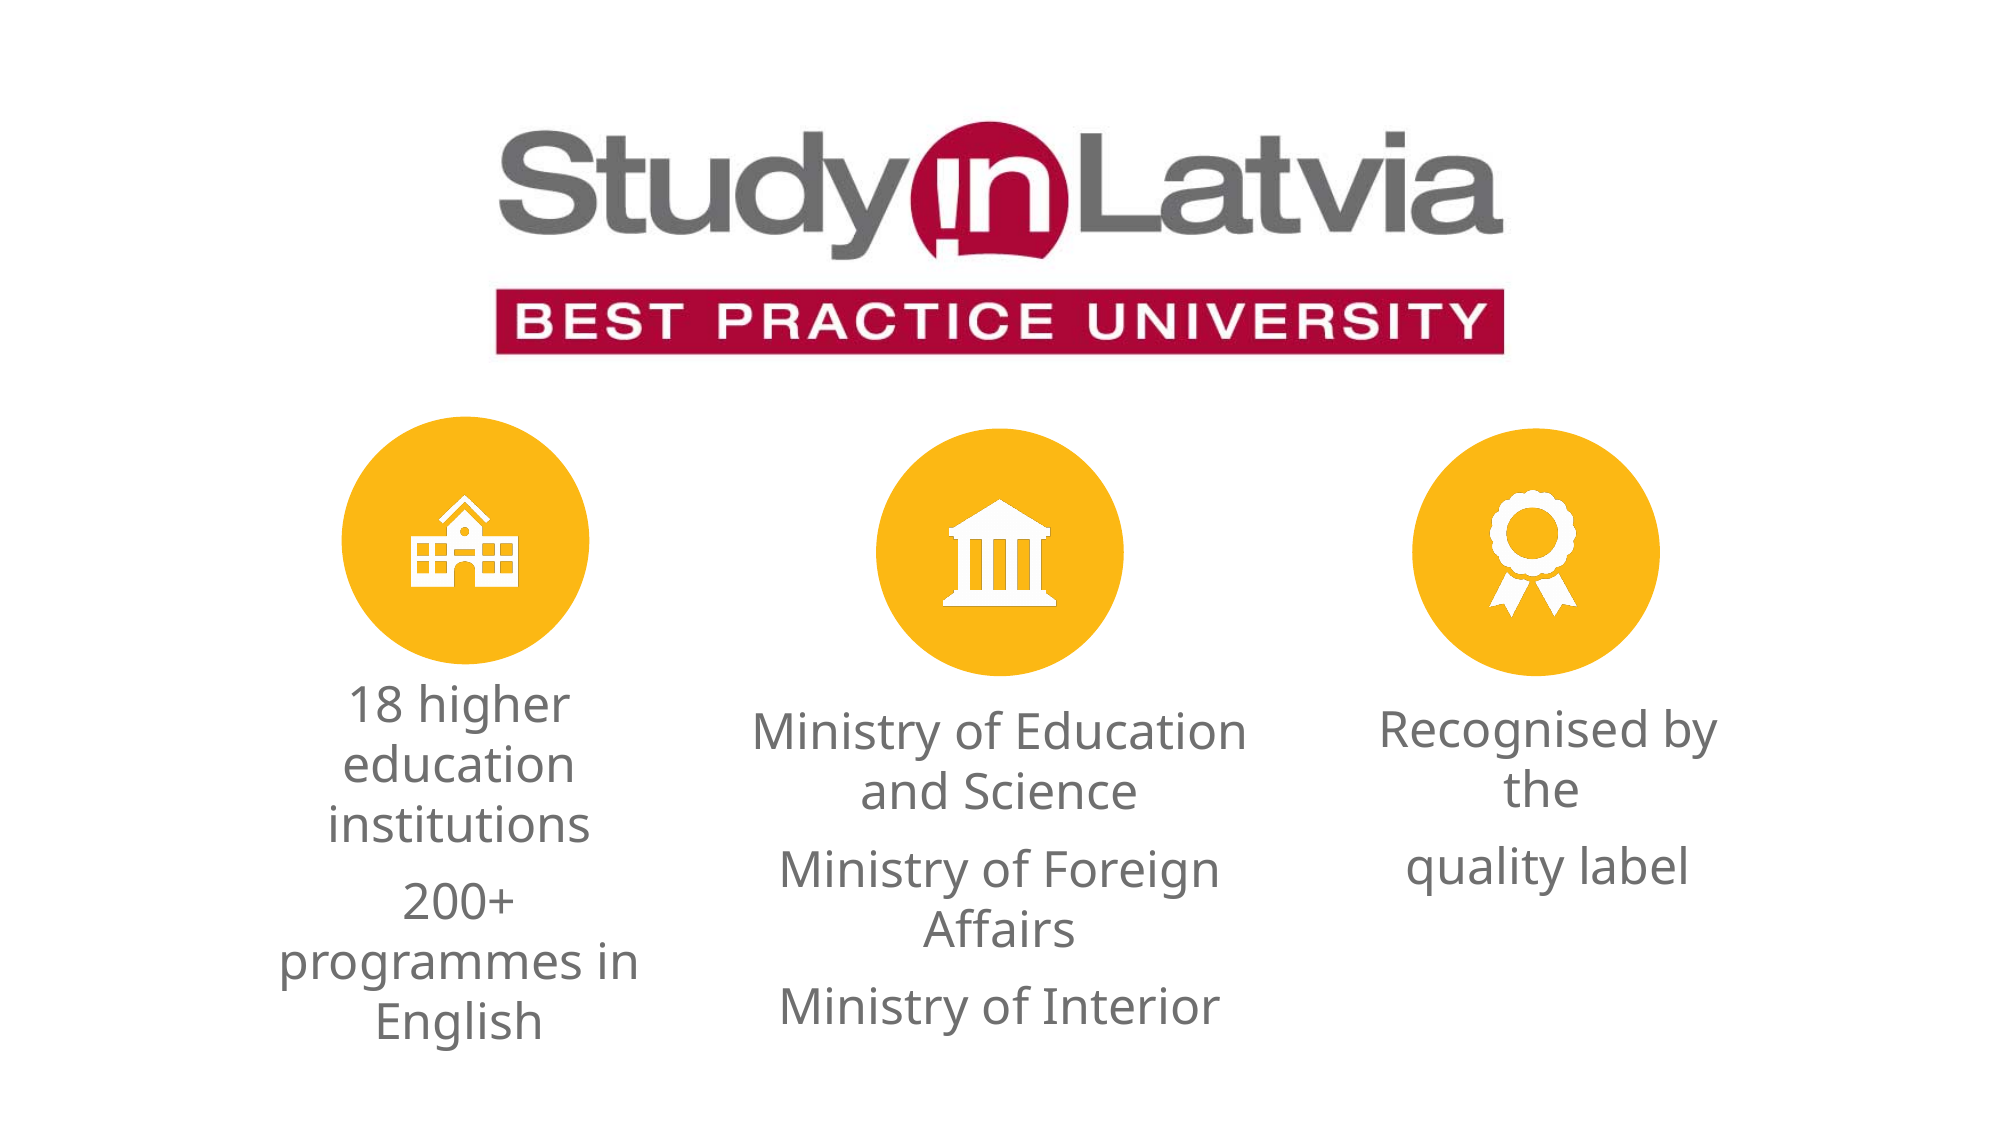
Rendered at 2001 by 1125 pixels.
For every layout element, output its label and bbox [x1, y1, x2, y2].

list [90, 402, 1910, 1066]
picture [416, 34, 1584, 402]
